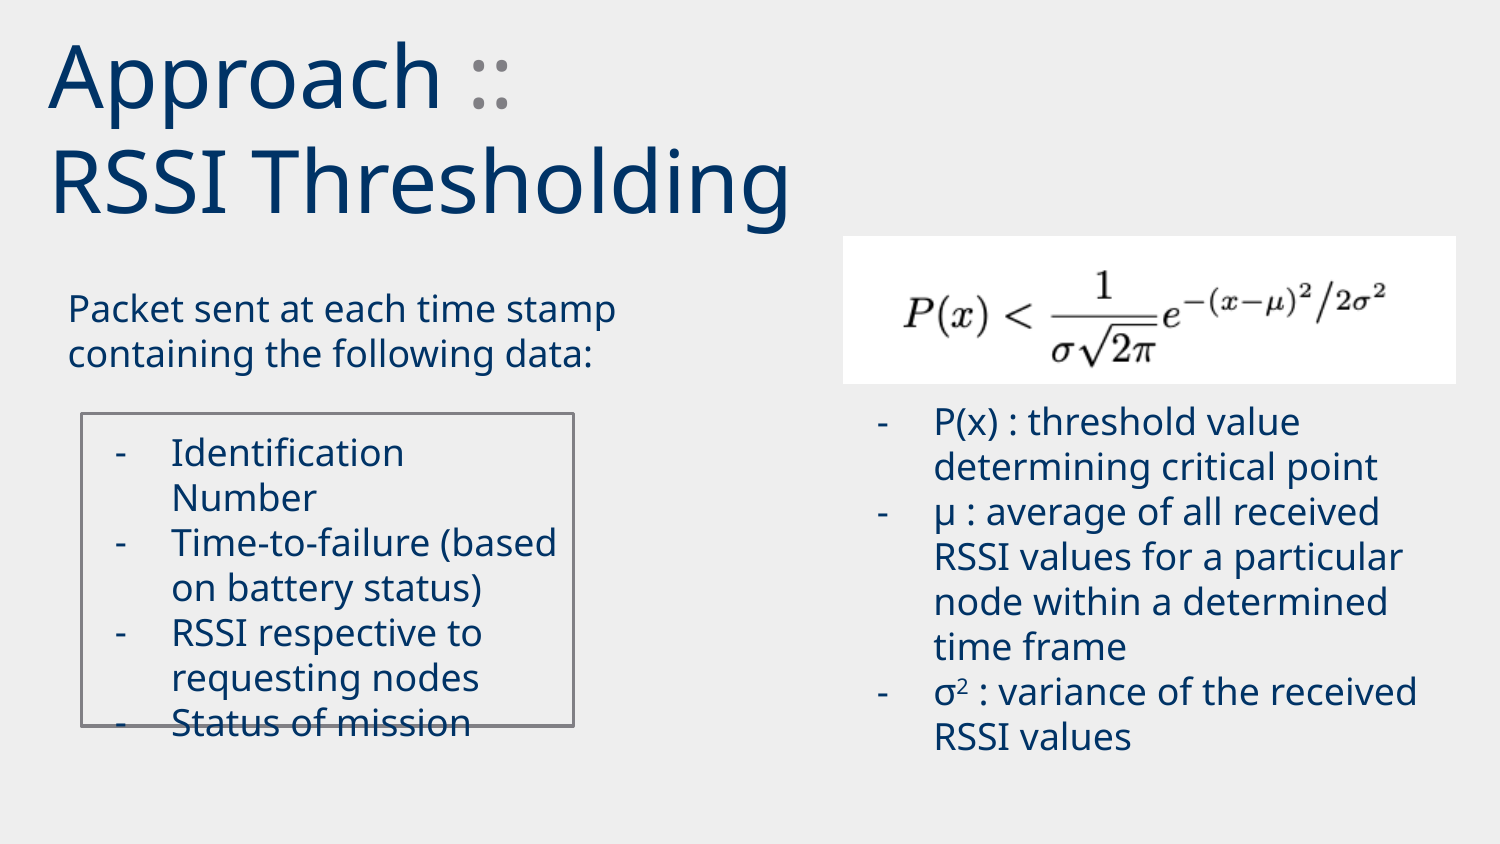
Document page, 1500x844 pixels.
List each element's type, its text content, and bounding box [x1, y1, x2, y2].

picture [842, 236, 1456, 384]
text_box P(x) : threshold value determining critical point μ : average of all received RSSI values for a particular node within a determined time frame σ2 : variance of the received RSSI values [843, 392, 1456, 791]
text_box Identification Number Time-to-failure (based on battery status) RSSI respective to requesting nodes Status of mission [81, 413, 574, 727]
text_box Packet sent at each time stamp containing the following data: [52, 269, 750, 798]
text_box Approach :: RSSI Thresholding [33, 79, 1383, 247]
